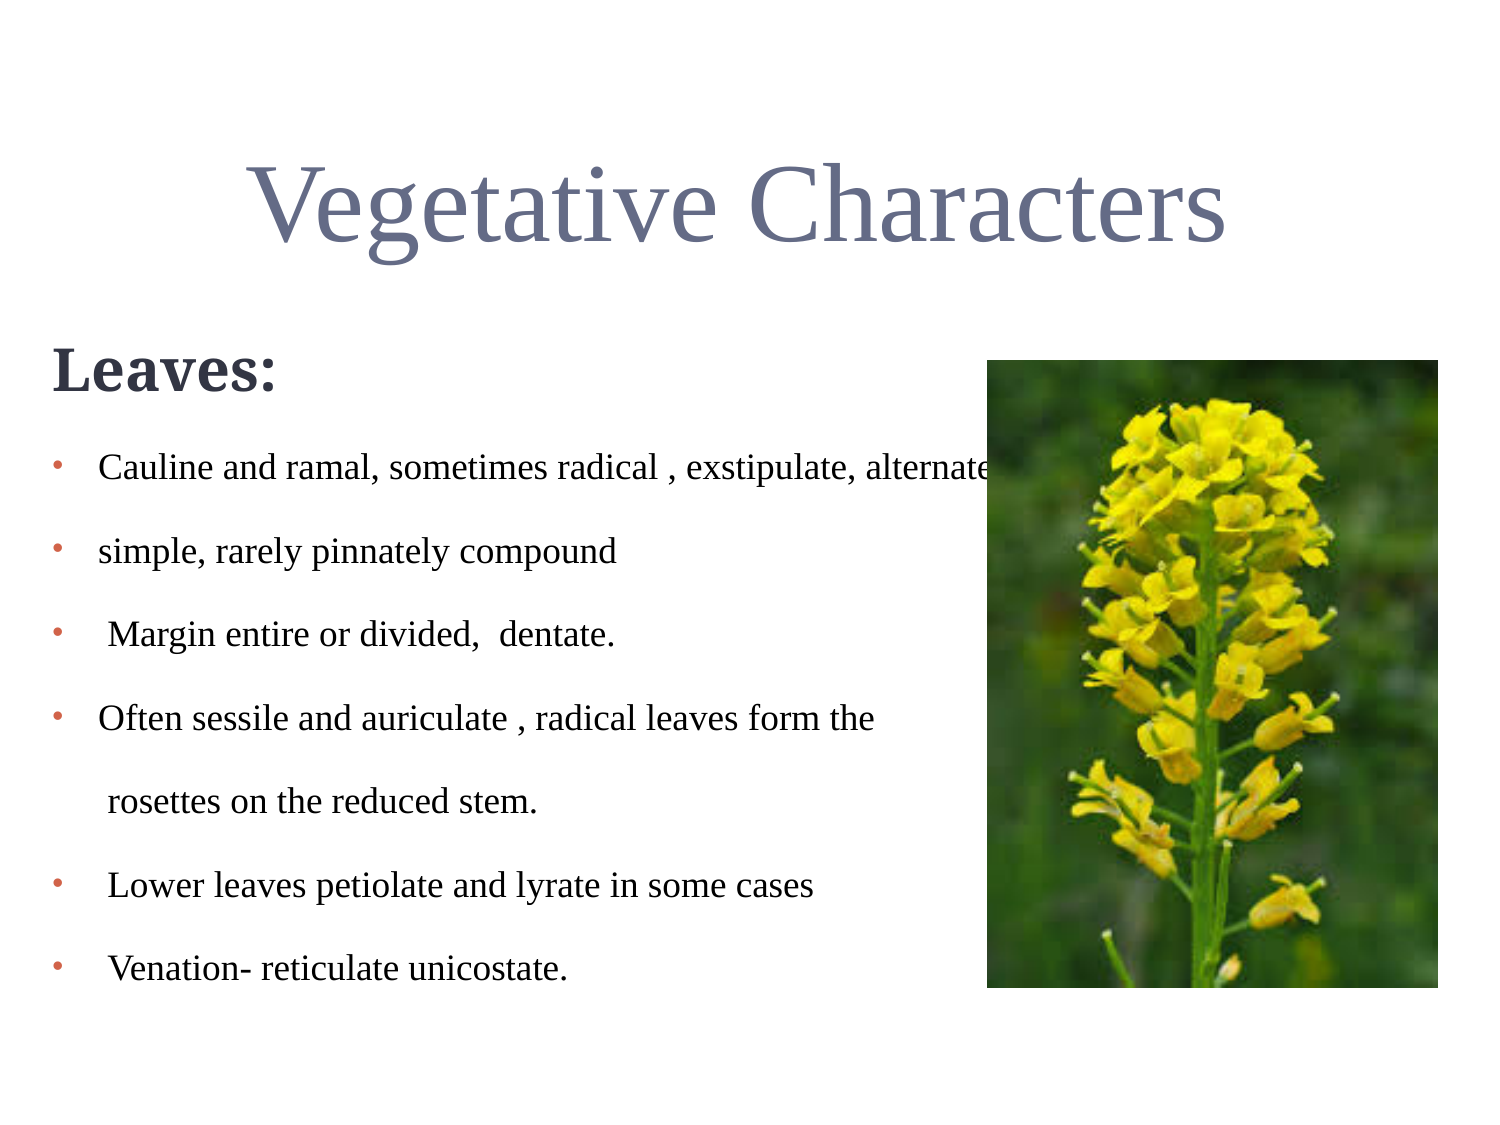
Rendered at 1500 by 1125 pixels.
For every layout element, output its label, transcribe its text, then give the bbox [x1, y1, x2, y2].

list Vegetative Characters [37, 87, 1438, 313]
picture [987, 359, 1438, 988]
list Leaves: Cauline and ramal, sometimes radical , exstipulate, alternate, simple, rarely pinnately compound Margin entire or divided, dentate. Often sessile and auriculate , radical leaves form the rosettes on the reduced stem. Lower leaves petiolate and lyrate in some cases Venation- reticulate unicostate. [37, 324, 1025, 1013]
